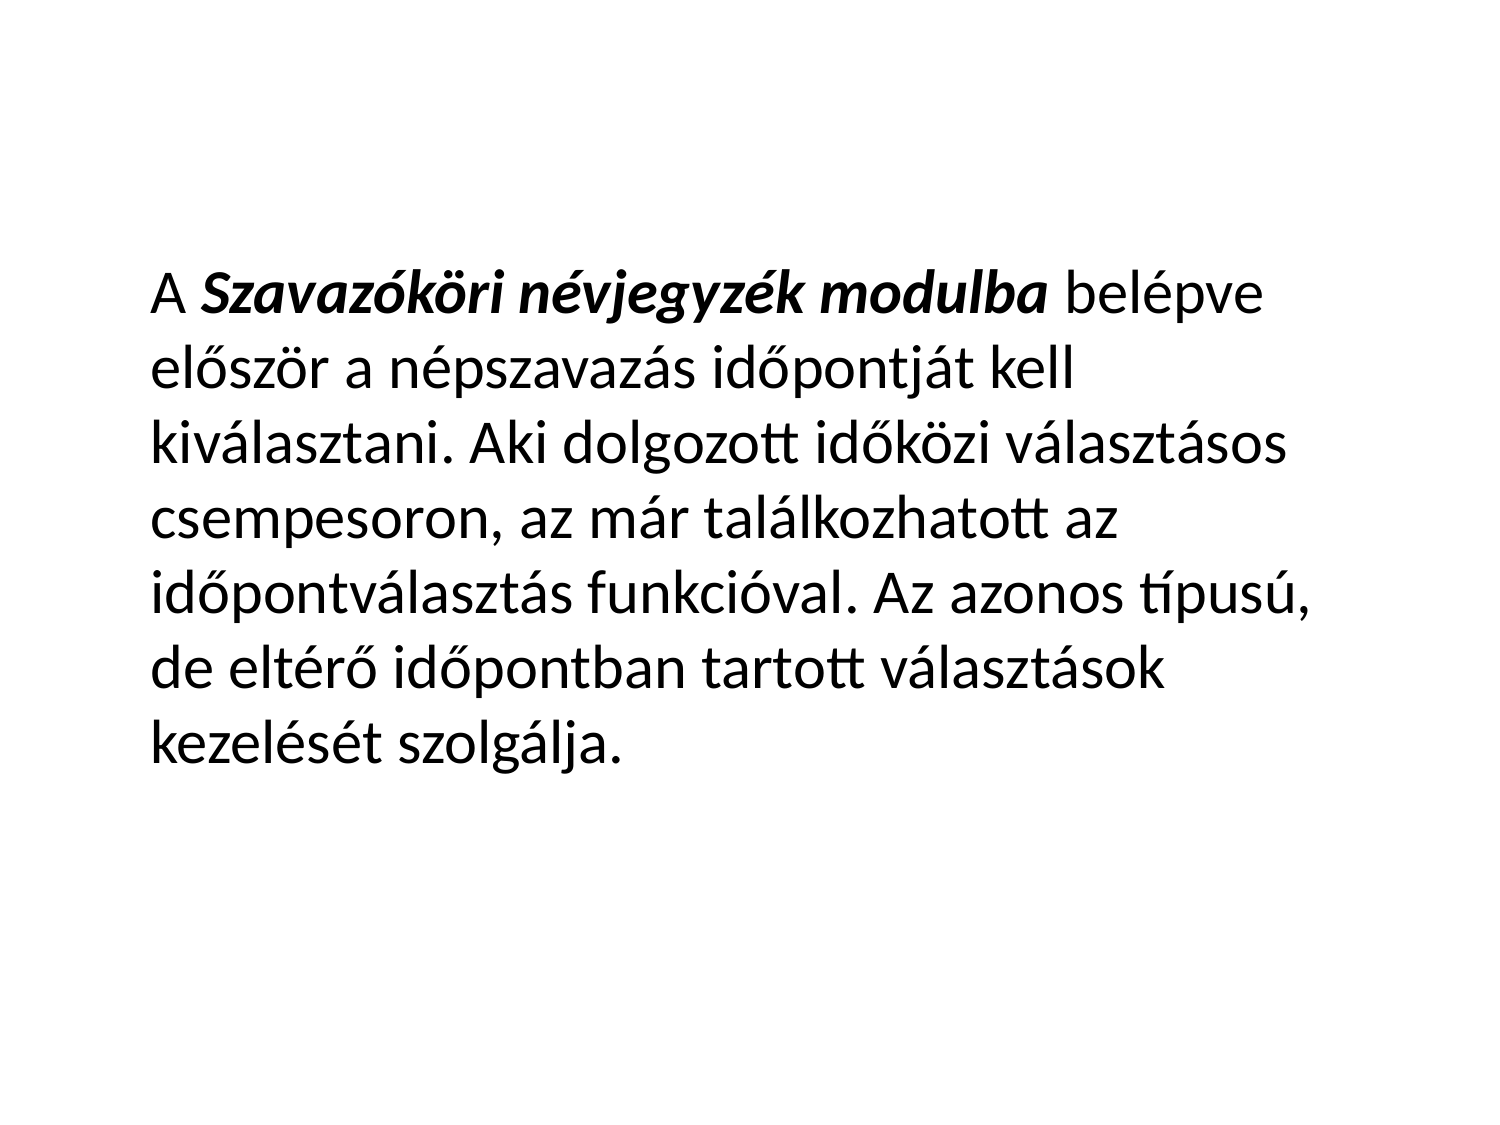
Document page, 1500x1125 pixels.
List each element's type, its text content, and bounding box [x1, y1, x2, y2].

text_box A Szavazóköri névjegyzék modulba belépve először a népszavazás időpontját kell kiválasztani. Aki dolgozott időközi választásos csempesoron, az már találkozhatott az időpontválasztás funkcióval. Az azonos típusú, de eltérő időpontban tartott választások kezelését szolgálja. [135, 243, 1388, 783]
